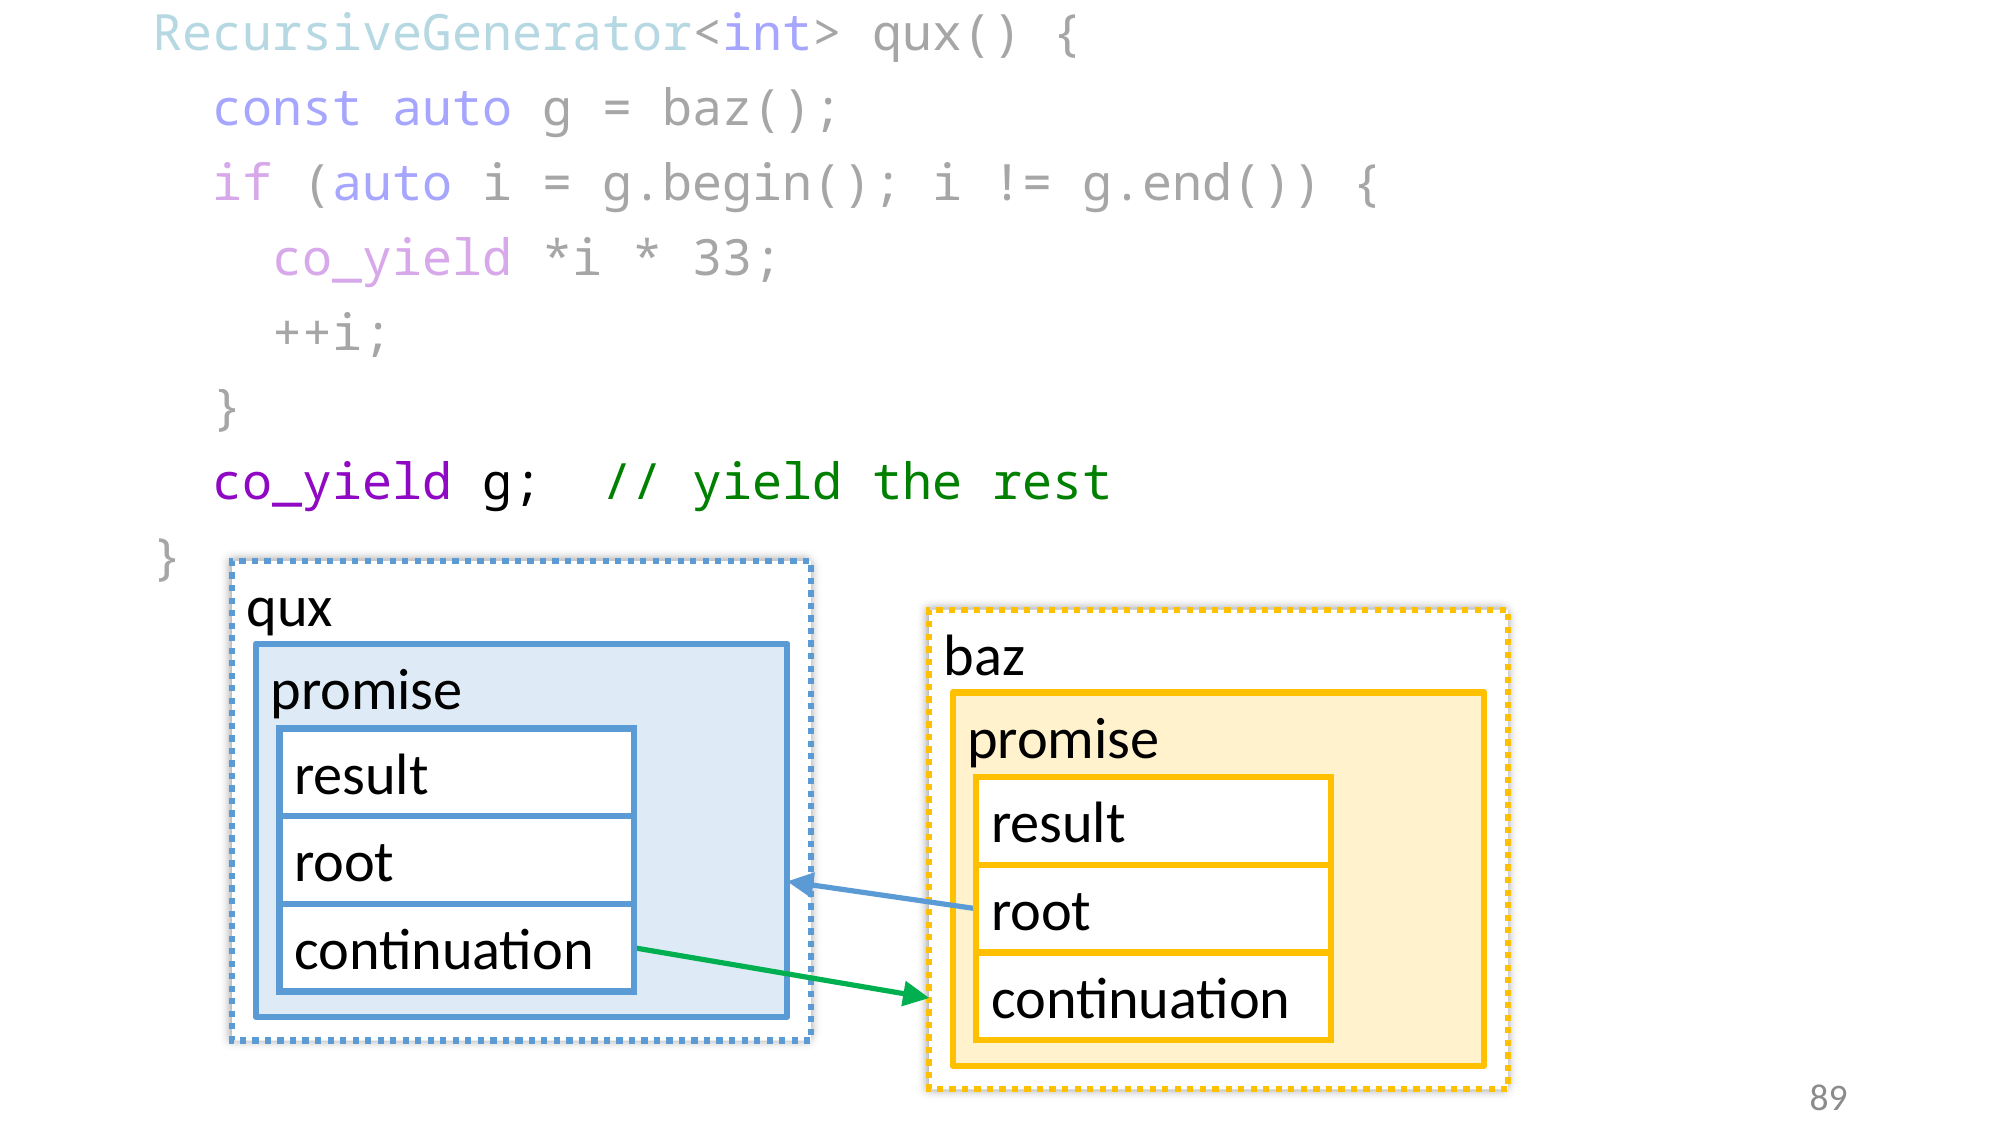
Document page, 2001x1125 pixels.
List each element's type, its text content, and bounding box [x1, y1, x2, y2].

text_box result [975, 776, 1332, 864]
text_box continuation [975, 954, 1332, 1041]
list RecursiveGenerator<int> qux() { const auto g = baz(); if (auto i = g.begin(); i != g.end()) { co_yield *i * 33; ++i; } co_yield g; // yield the rest } [137, 0, 1863, 1066]
text_box root [278, 815, 635, 903]
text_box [633, 947, 930, 999]
text_box promise [952, 692, 1485, 1066]
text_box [787, 881, 977, 909]
text_box result [278, 727, 635, 815]
text_box promise [255, 643, 788, 1017]
text_box continuation [278, 903, 635, 993]
text_box root [975, 864, 1332, 954]
text_box baz [928, 609, 1509, 1090]
slide_number 89 [1412, 1065, 1863, 1125]
text_box qux [231, 560, 812, 1042]
